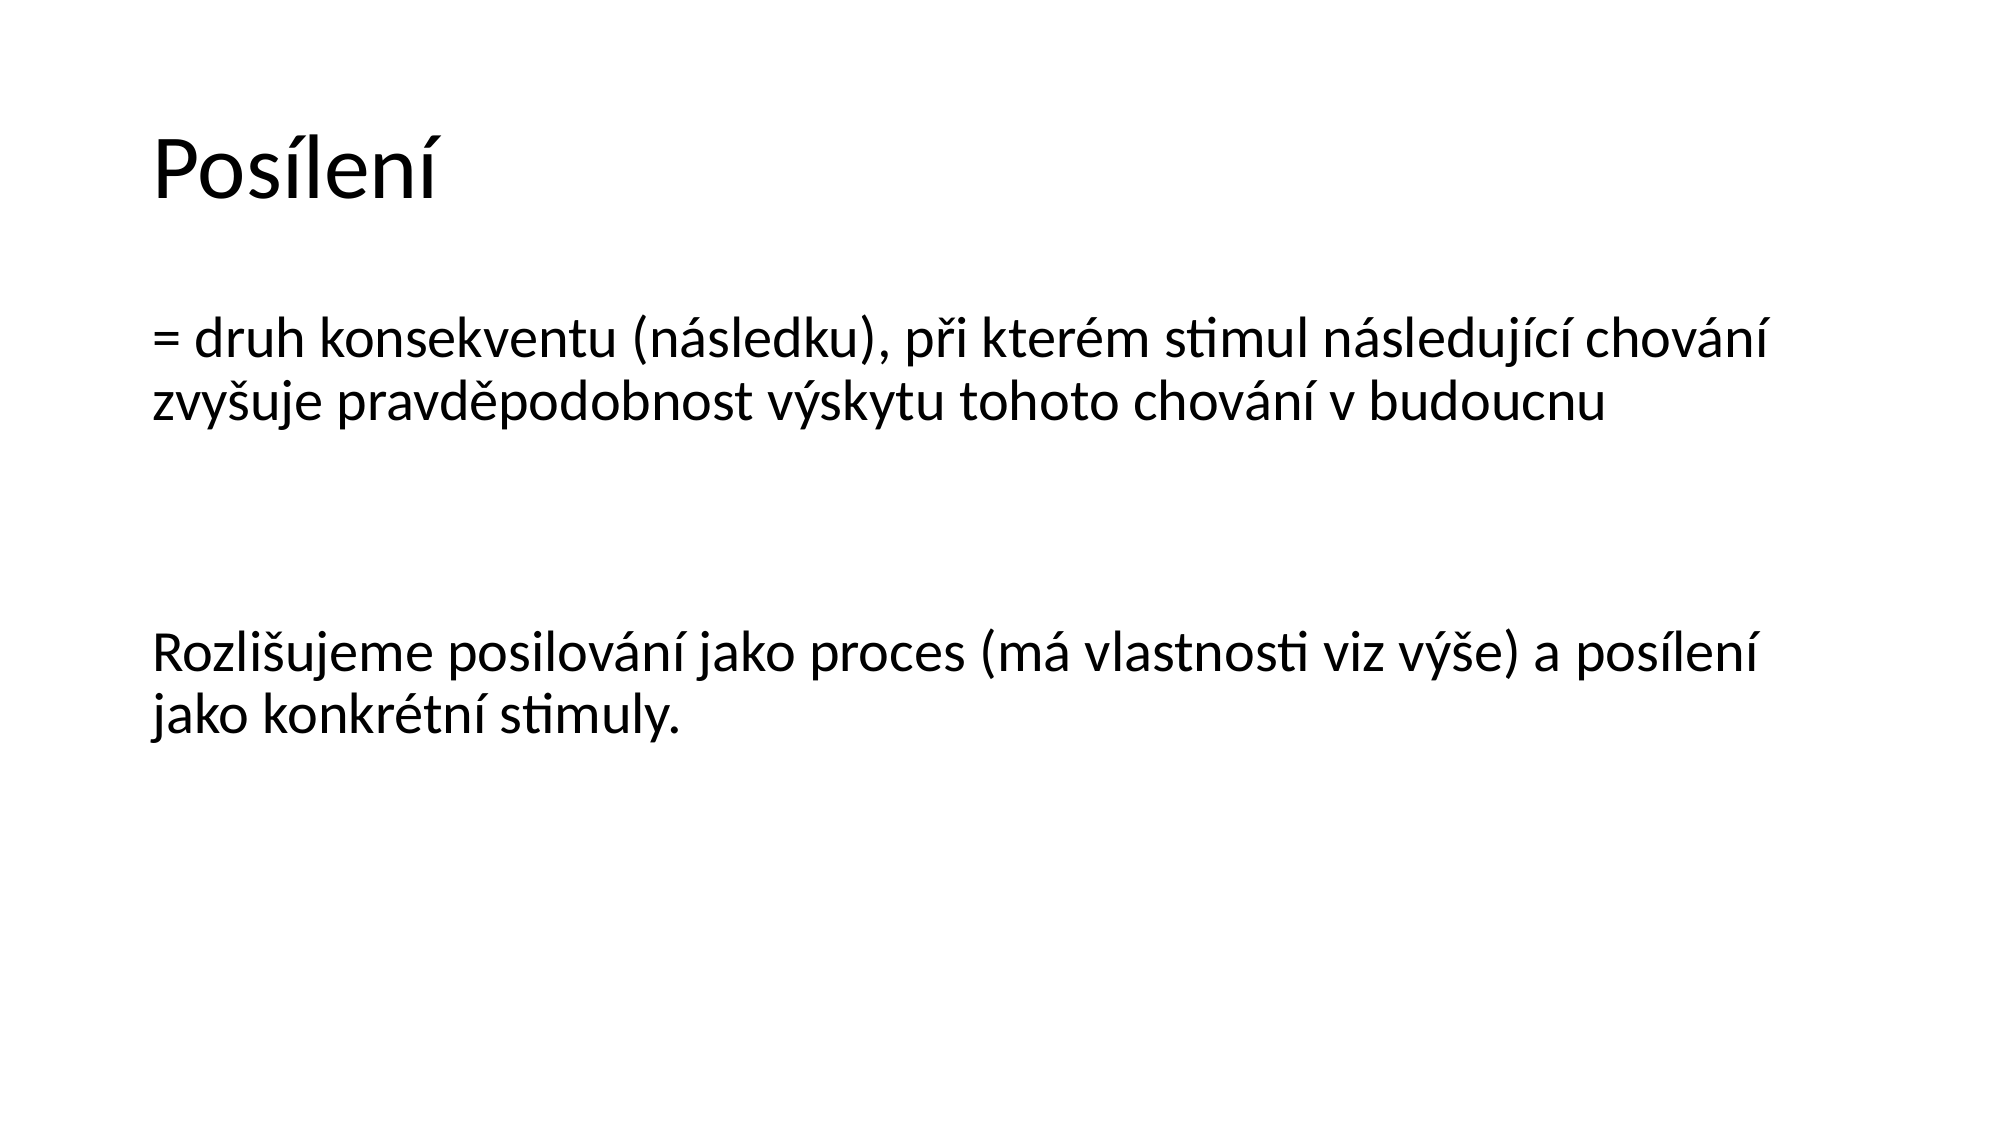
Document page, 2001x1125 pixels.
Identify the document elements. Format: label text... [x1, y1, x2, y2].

list = druh konsekventu (následku), při kterém stimul následující chování zvyšuje pravděpodobnost výskytu tohoto chování v budoucnu Rozlišujeme posilování jako proces (má vlastnosti viz výše) a posílení jako konkrétní stimuly. [137, 299, 1863, 1014]
title Posílení [137, 59, 1863, 278]
